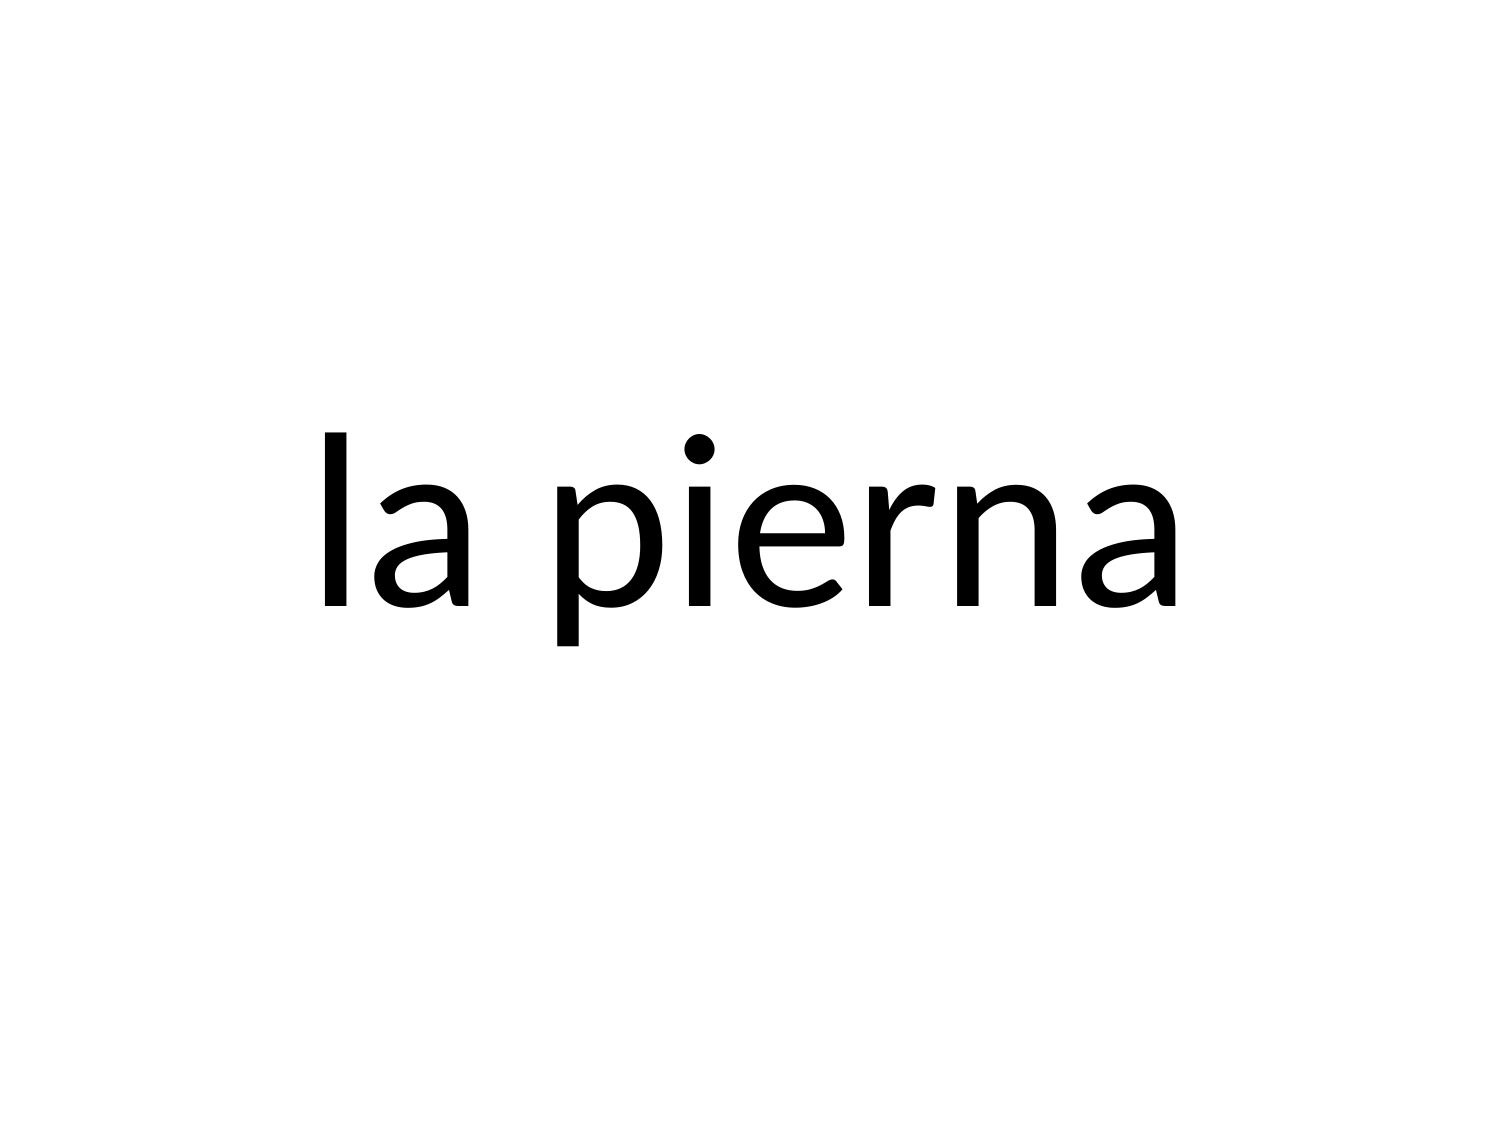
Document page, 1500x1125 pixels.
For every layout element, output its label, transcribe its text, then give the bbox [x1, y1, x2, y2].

title la pierna [75, 412, 1425, 600]
